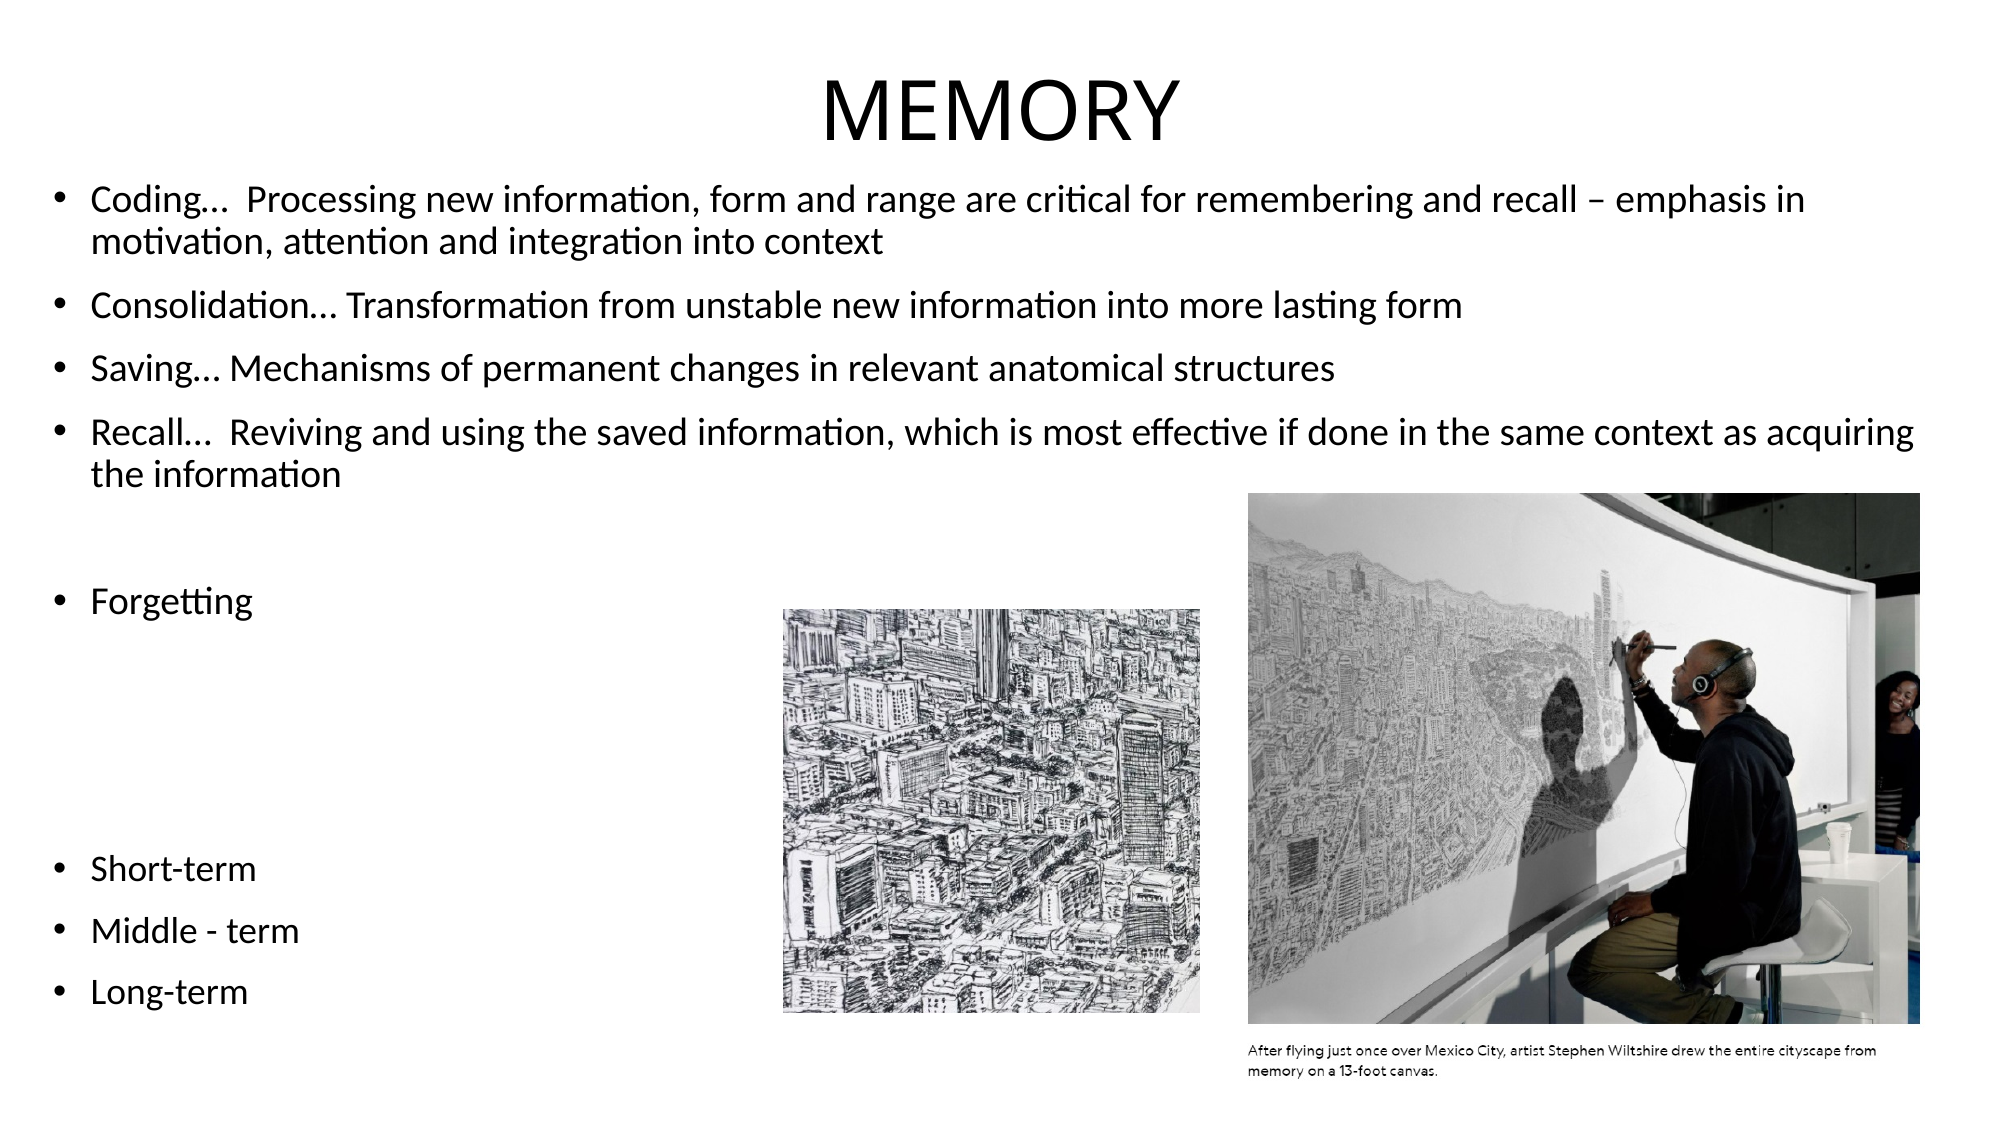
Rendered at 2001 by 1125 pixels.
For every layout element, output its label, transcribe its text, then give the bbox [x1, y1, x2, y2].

text_box Short-term Middle - term Long-term [38, 842, 549, 1109]
text_box MEMORY [137, 0, 1863, 218]
picture [783, 609, 1200, 1013]
picture [1240, 486, 1927, 1081]
list Coding… Processing new information, form and range are critical for remembering and recall – emphasis in motivation, attention and integration into context Consolidation… Transformation from unstable new information into more lasting form Saving… Mechanisms of permanent changes in relevant anatomical structures Recall… Reviving and using the saved information, which is most effective if done in the same context as acquiring the information Forgetting [38, 170, 2000, 725]
